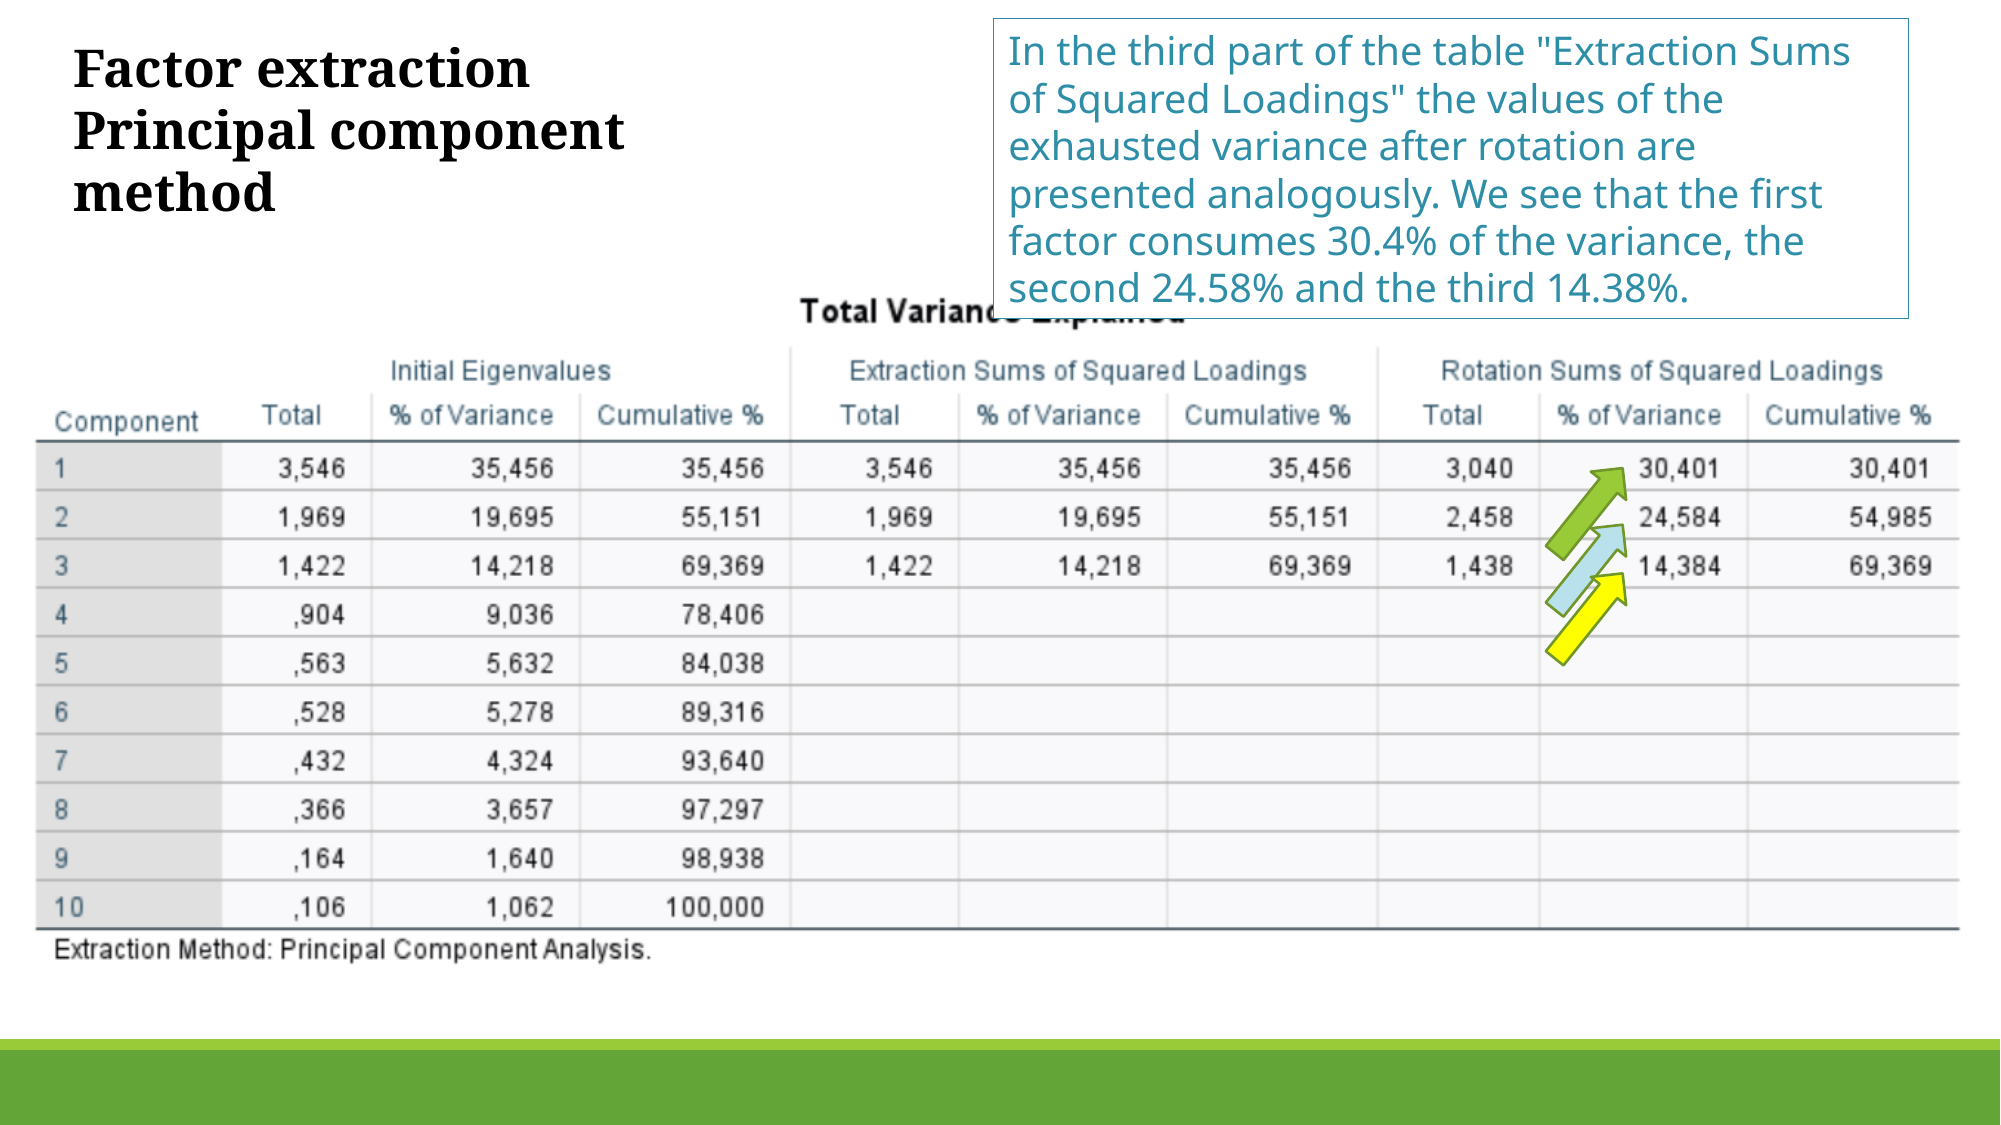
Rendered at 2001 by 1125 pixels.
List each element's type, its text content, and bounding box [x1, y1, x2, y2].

text_box Factor extraction Principal component method [58, 27, 823, 230]
picture [17, 284, 1970, 989]
text_box In the third part of the table "Extraction Sums of Squared Loadings" the values of the exhausted variance after rotation are presented analogously. We see that the first factor consumes 30.4% of the variance, the second 24.58% and the third 14.38%. [993, 18, 1909, 280]
